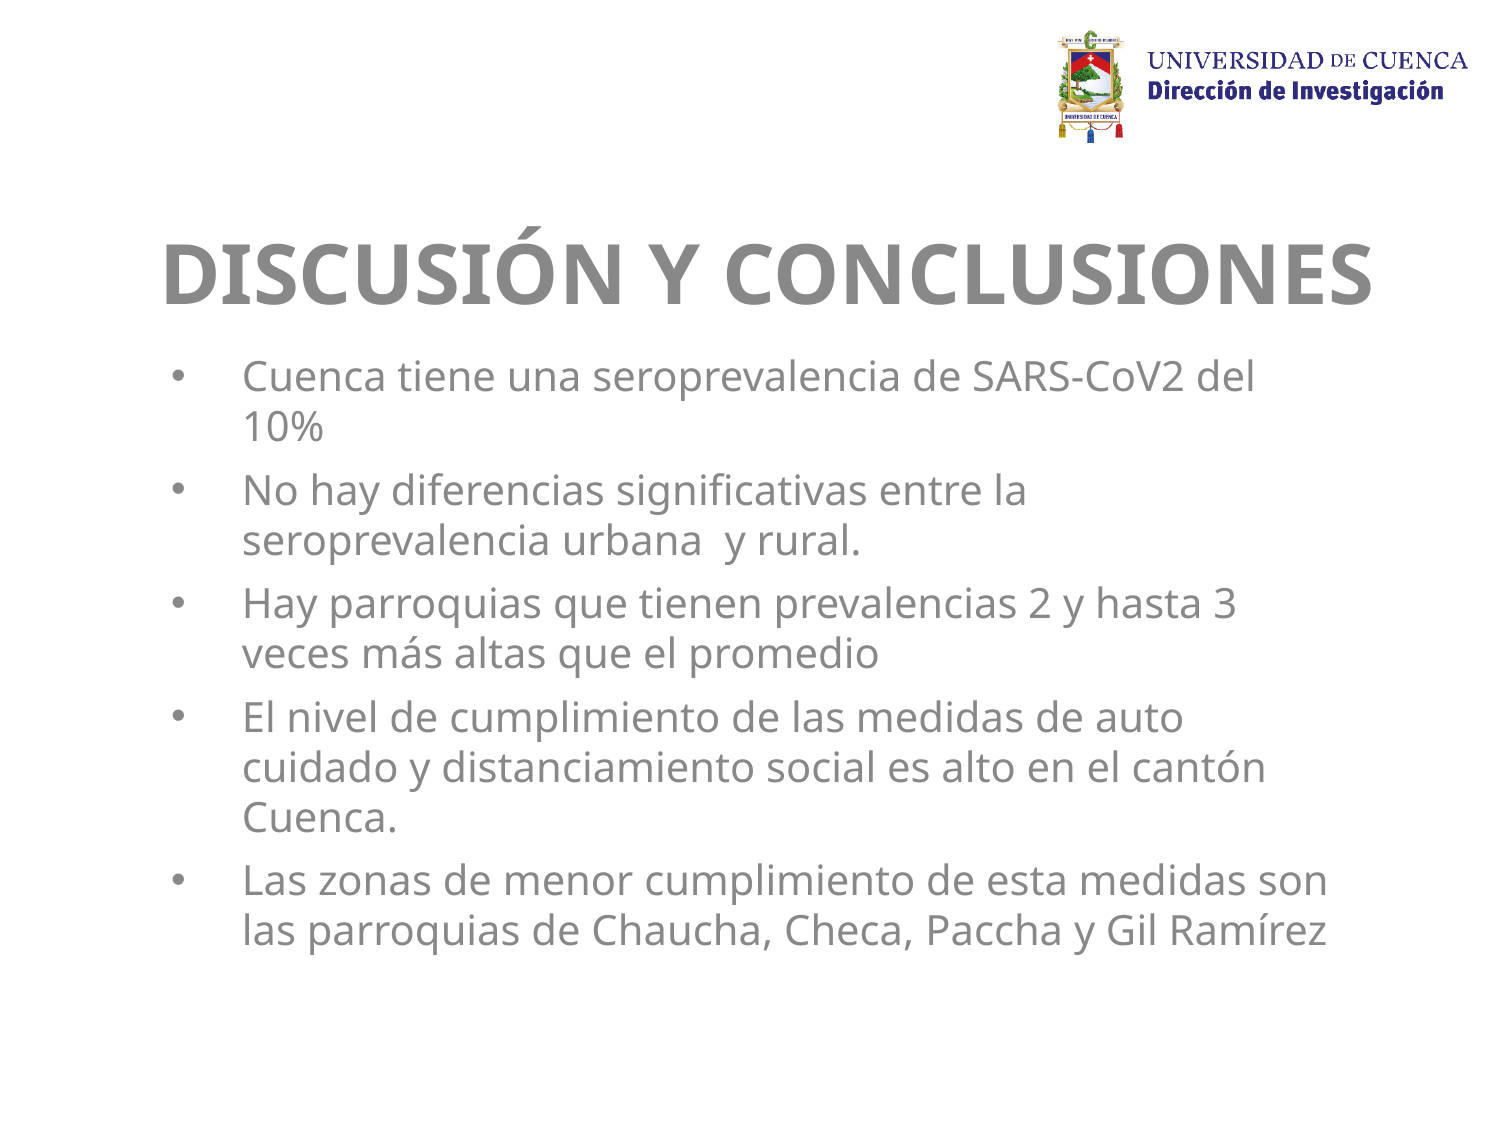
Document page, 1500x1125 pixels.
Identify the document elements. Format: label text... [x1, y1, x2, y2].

subtitle Cuenca tiene una seroprevalencia de SARS-CoV2 del 10% No hay diferencias significativas entre la seroprevalencia urbana y rural. Hay parroquias que tienen prevalencias 2 y hasta 3 veces más altas que el promedio El nivel de cumplimiento de las medidas de auto cuidado y distanciamiento social es alto en el cantón Cuenca. Las zonas de menor cumplimiento de esta medidas son las parroquias de Chaucha, Checa, Paccha y Gil Ramírez [151, 342, 1348, 1008]
title DISCUSIÓN Y CONCLUSIONES [129, 150, 1405, 392]
picture [1057, 30, 1468, 143]
